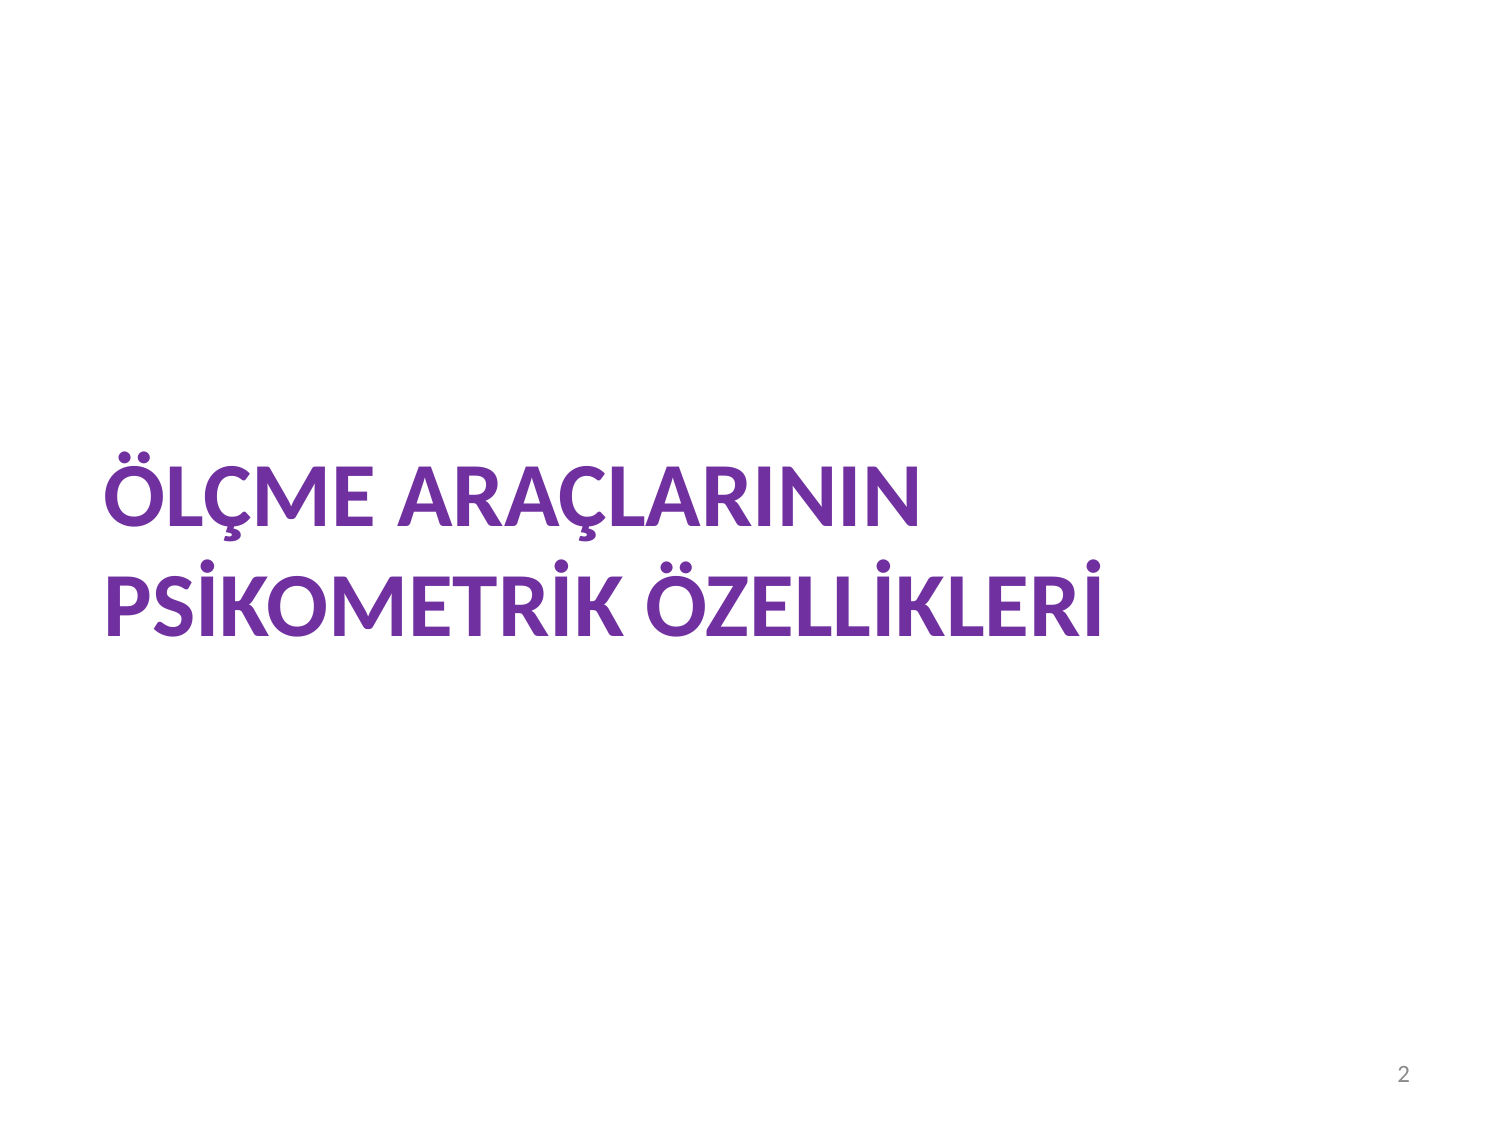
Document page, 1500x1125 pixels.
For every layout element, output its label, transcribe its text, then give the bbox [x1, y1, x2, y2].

slide_number 2 [1074, 1042, 1425, 1103]
title ÖLÇME ARAÇLARININ PSİKOMETRİK ÖZELLİKLERİ [88, 361, 1439, 728]
